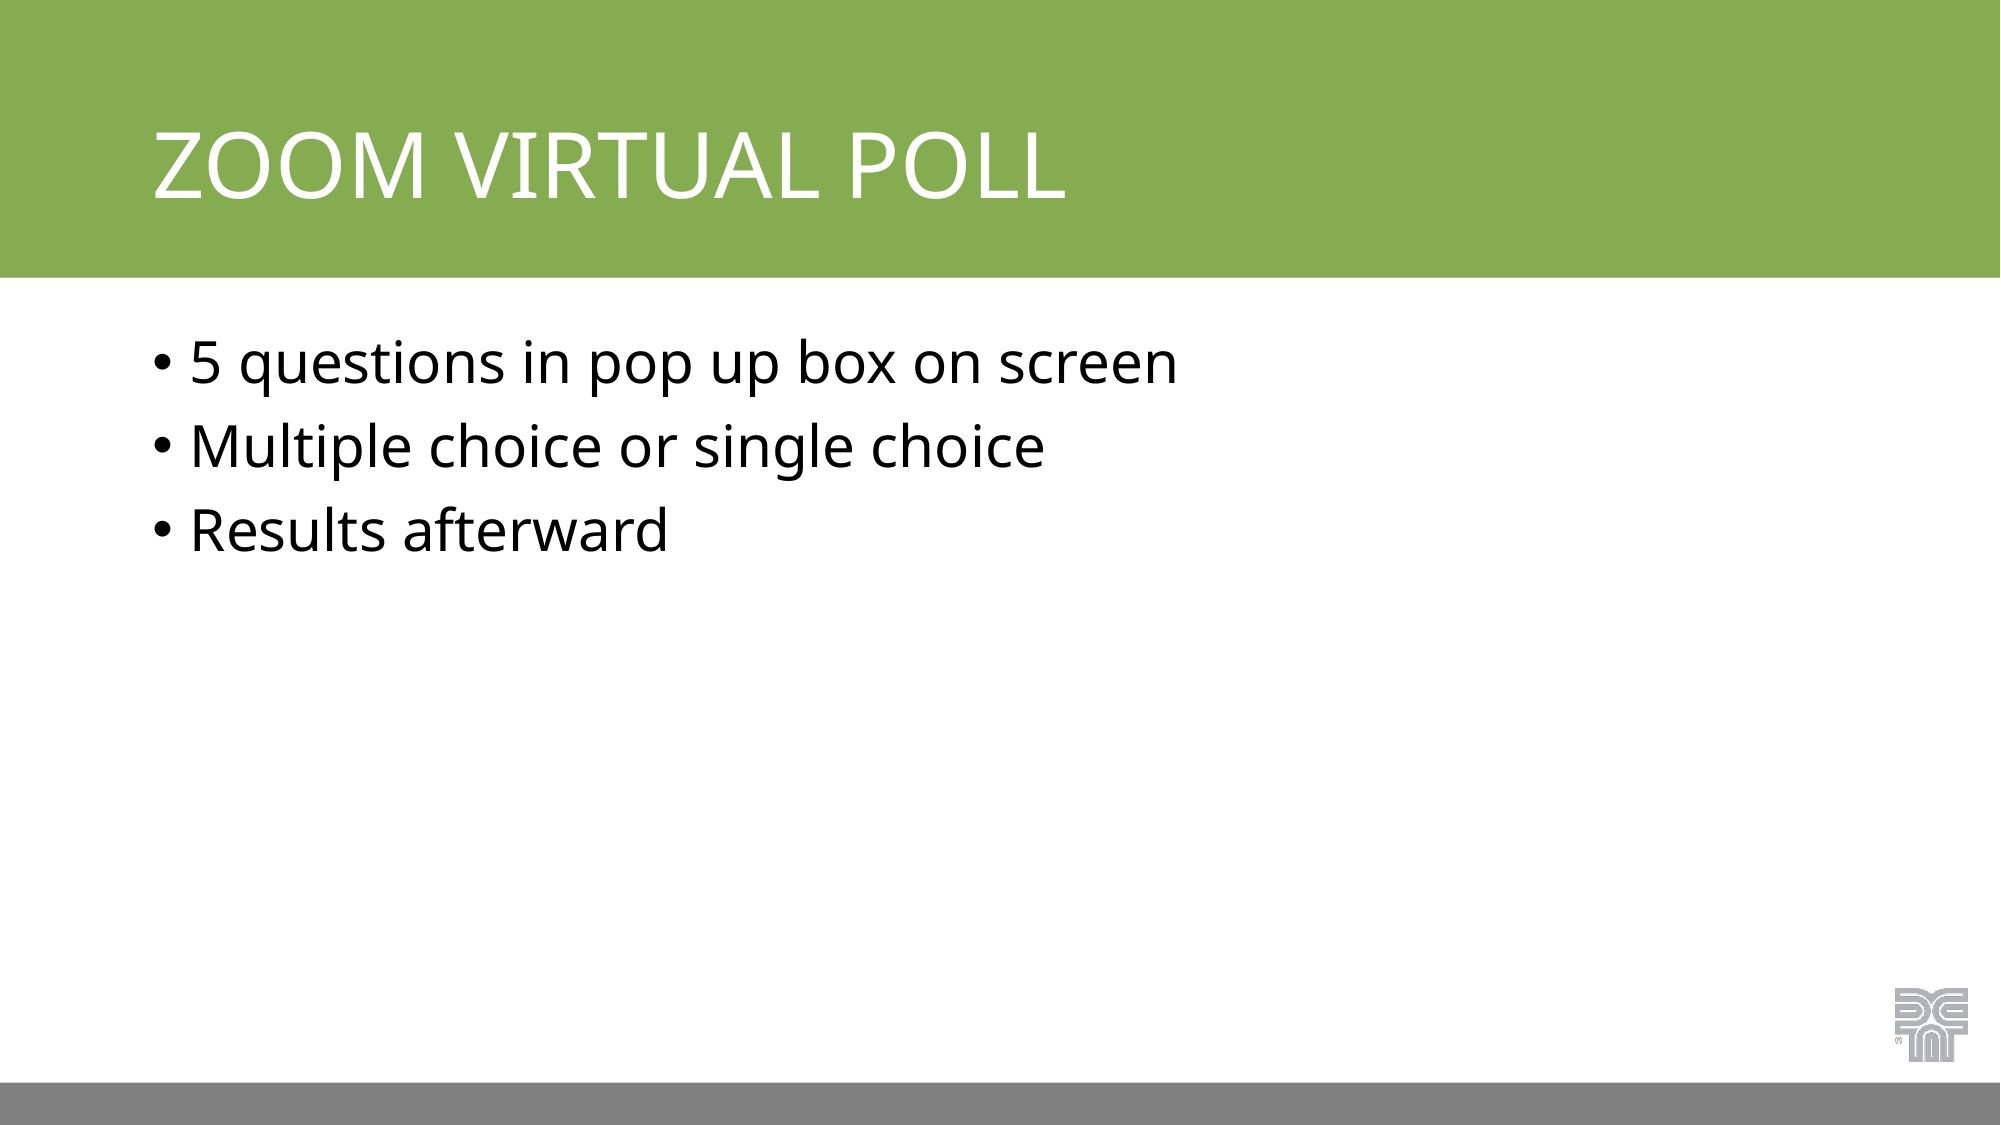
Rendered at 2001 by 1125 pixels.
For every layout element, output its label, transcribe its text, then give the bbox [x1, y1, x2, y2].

list 5 questions in pop up box on screen Multiple choice or single choice Results afterward [137, 325, 1863, 1014]
picture [1895, 988, 1968, 1062]
title ZOOM VIRTUAL POLL [137, 59, 1863, 278]
